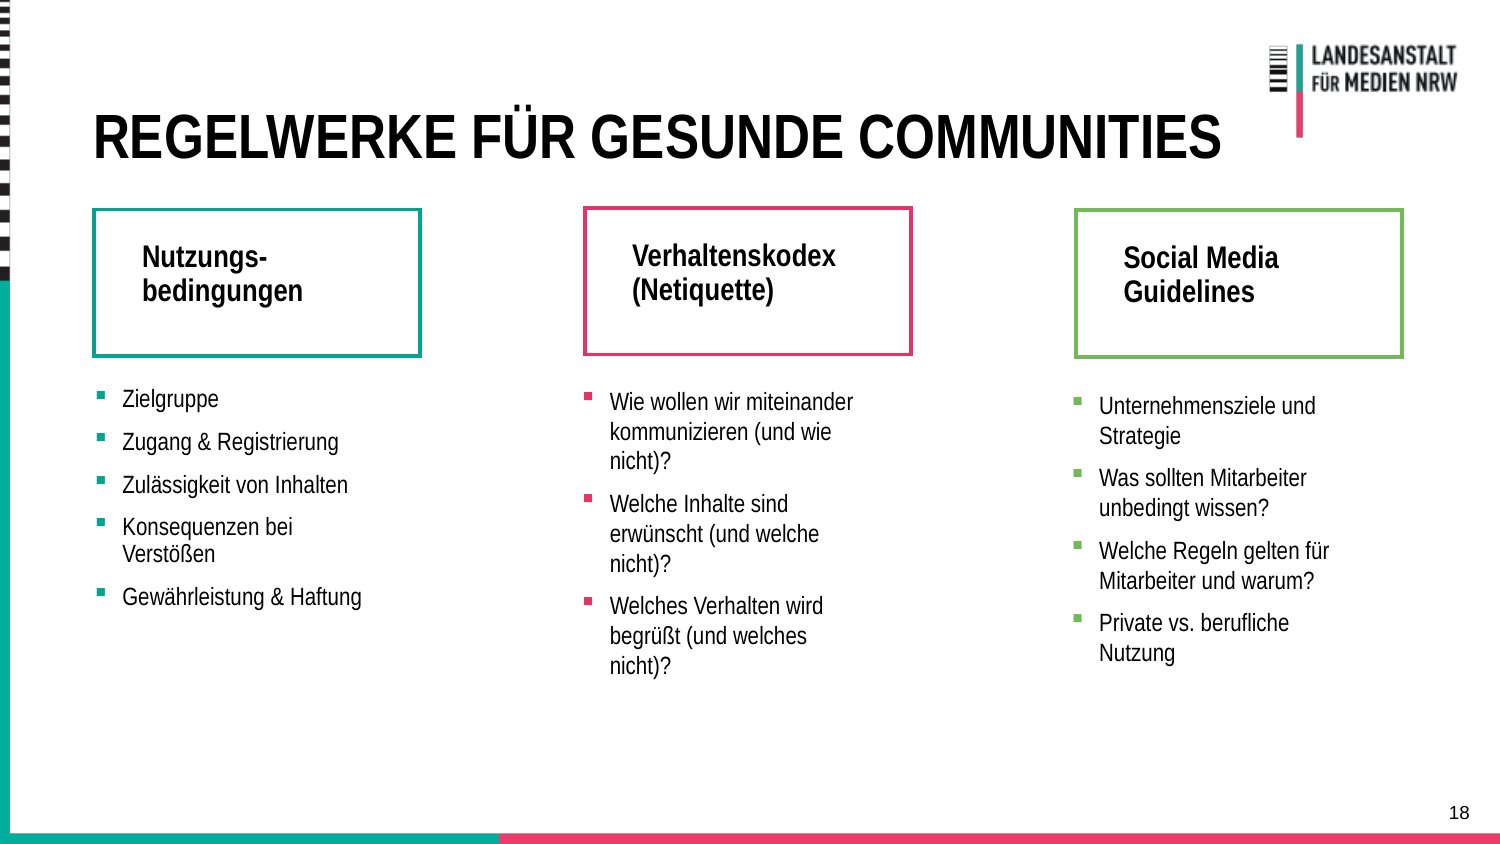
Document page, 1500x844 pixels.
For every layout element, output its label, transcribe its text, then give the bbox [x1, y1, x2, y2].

list Zielgruppe Zugang & Registrierung Zulässigkeit von Inhalten Konsequenzen bei Verstößen Gewährleistung & Haftung [77, 379, 399, 749]
slide_number 18 [1396, 789, 1485, 835]
list Wie wollen wir miteinander kommunizieren (und wie nicht)? Welche Inhalte sind erwünscht (und welche nicht)? Welches Verhalten wird begrüßt (und welches nicht)? [565, 377, 887, 746]
list Regelwerke für gesunde communities [78, 84, 1258, 173]
text_box [584, 207, 912, 356]
text_box [93, 209, 421, 357]
list Unternehmensziele und Strategie Was sollten Mitarbeiter unbedingt wissen? Welche Regeln gelten für Mitarbeiter und warum? Private vs. berufliche Nutzung [1054, 382, 1376, 750]
text_box [1075, 209, 1403, 358]
